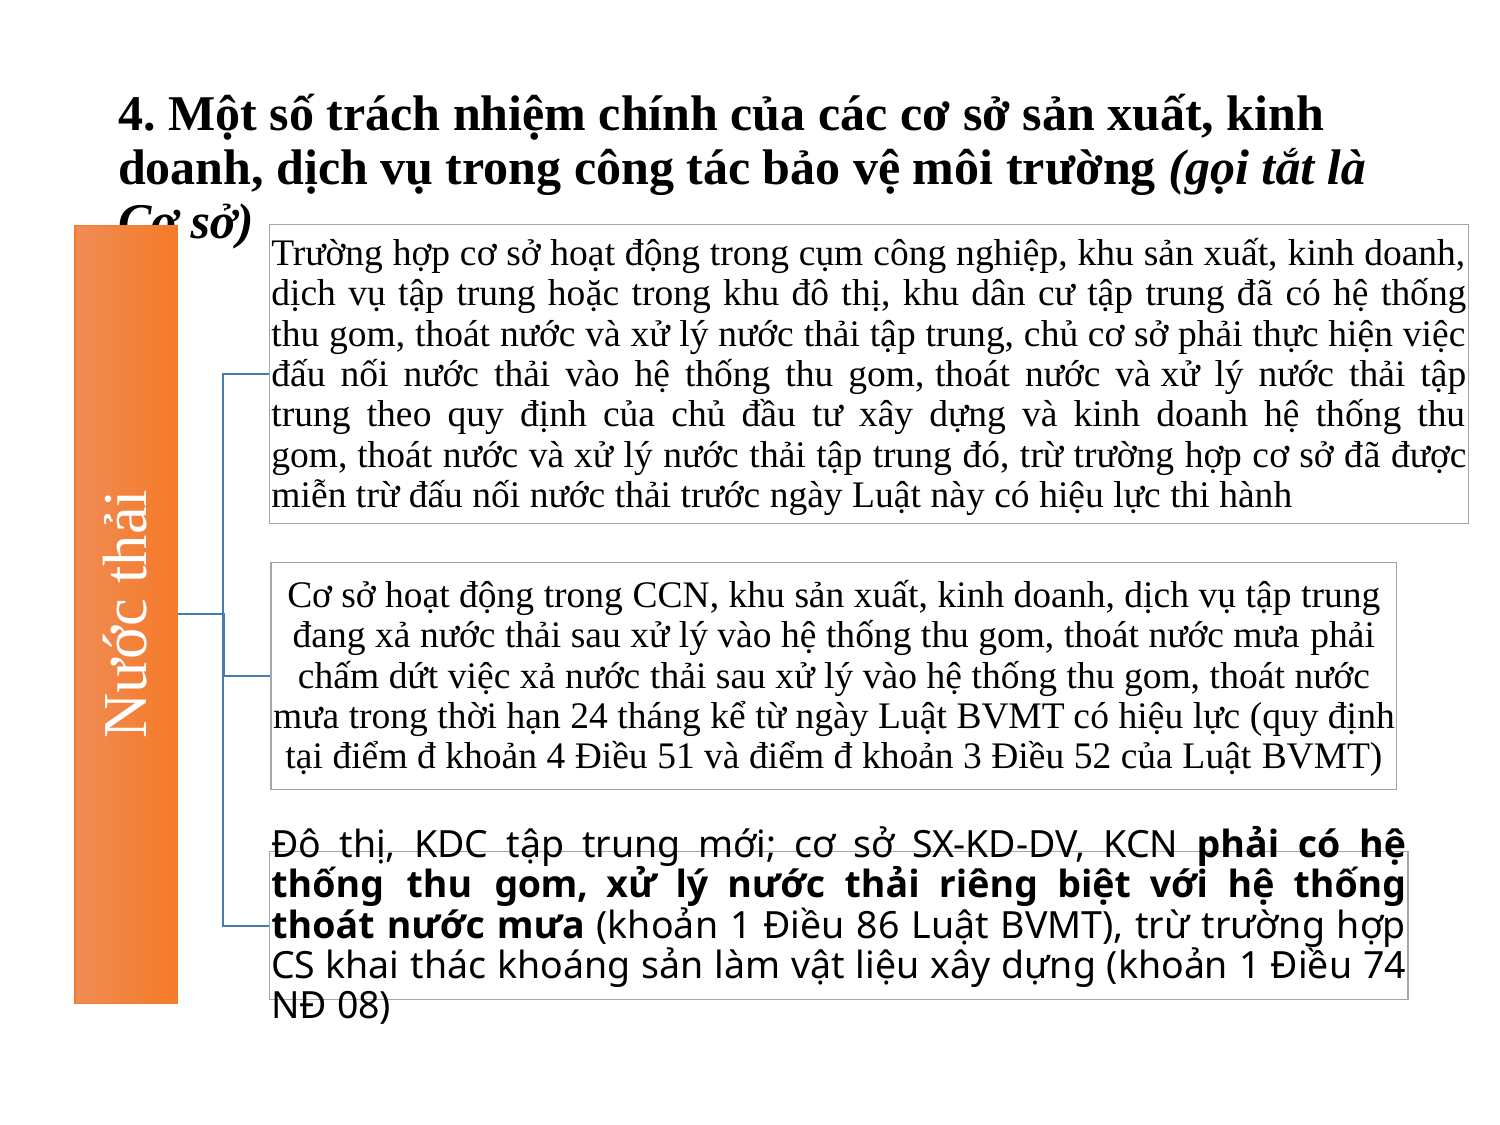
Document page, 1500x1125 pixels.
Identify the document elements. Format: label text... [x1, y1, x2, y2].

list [74, 224, 1488, 1005]
title 4. Một số trách nhiệm chính của các cơ sở sản xuất, kinh doanh, dịch vụ trong công tác bảo vệ môi trường (gọi tắt là Cơ sở) [103, 59, 1397, 224]
